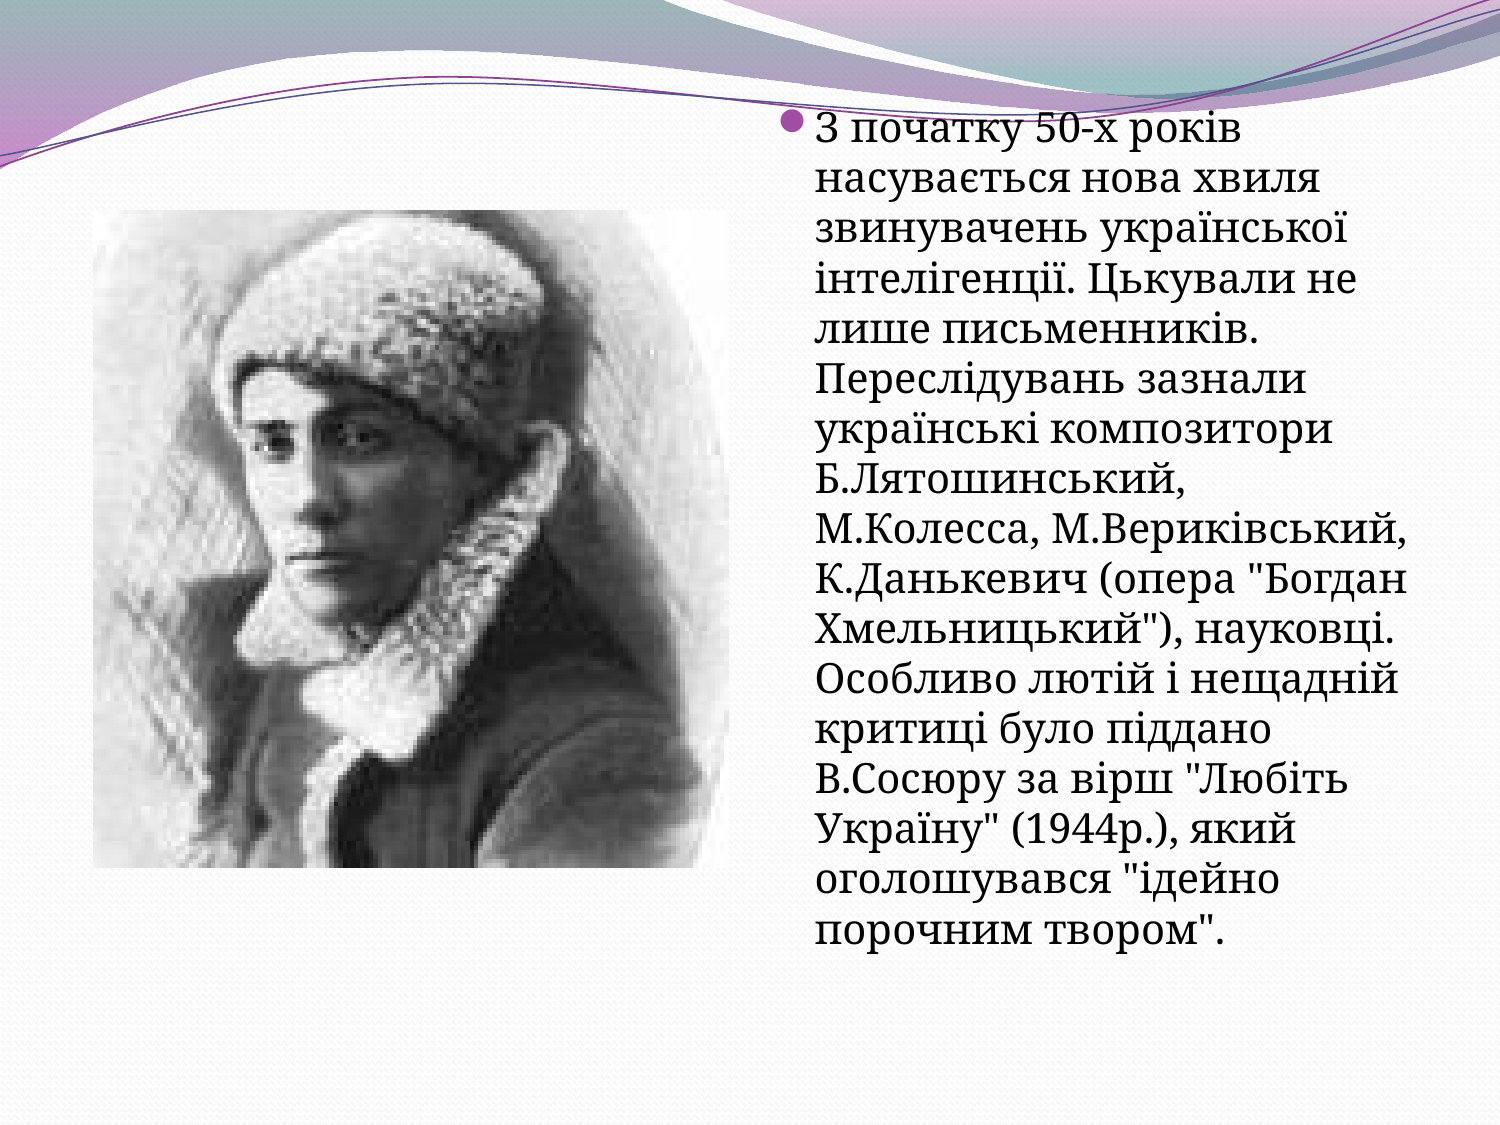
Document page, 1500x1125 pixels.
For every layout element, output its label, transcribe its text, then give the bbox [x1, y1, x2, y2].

list З початку 50-х років насувається нова хвиля звинувачень української інтелігенції. Цькували не лише письменників. Переслідувань зазнали українські композитори Б.Лятошинський, М.Колесса, М.Вериківський, К.Данькевич (опера "Богдан Хмельницький"), науковці. Особливо лютій і нещадній критиці було піддано В.Сосюру за вірш "Любіть Україну" (1944р.), який оголошувався "ідейно порочним твором". [762, 93, 1425, 1090]
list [93, 210, 729, 868]
